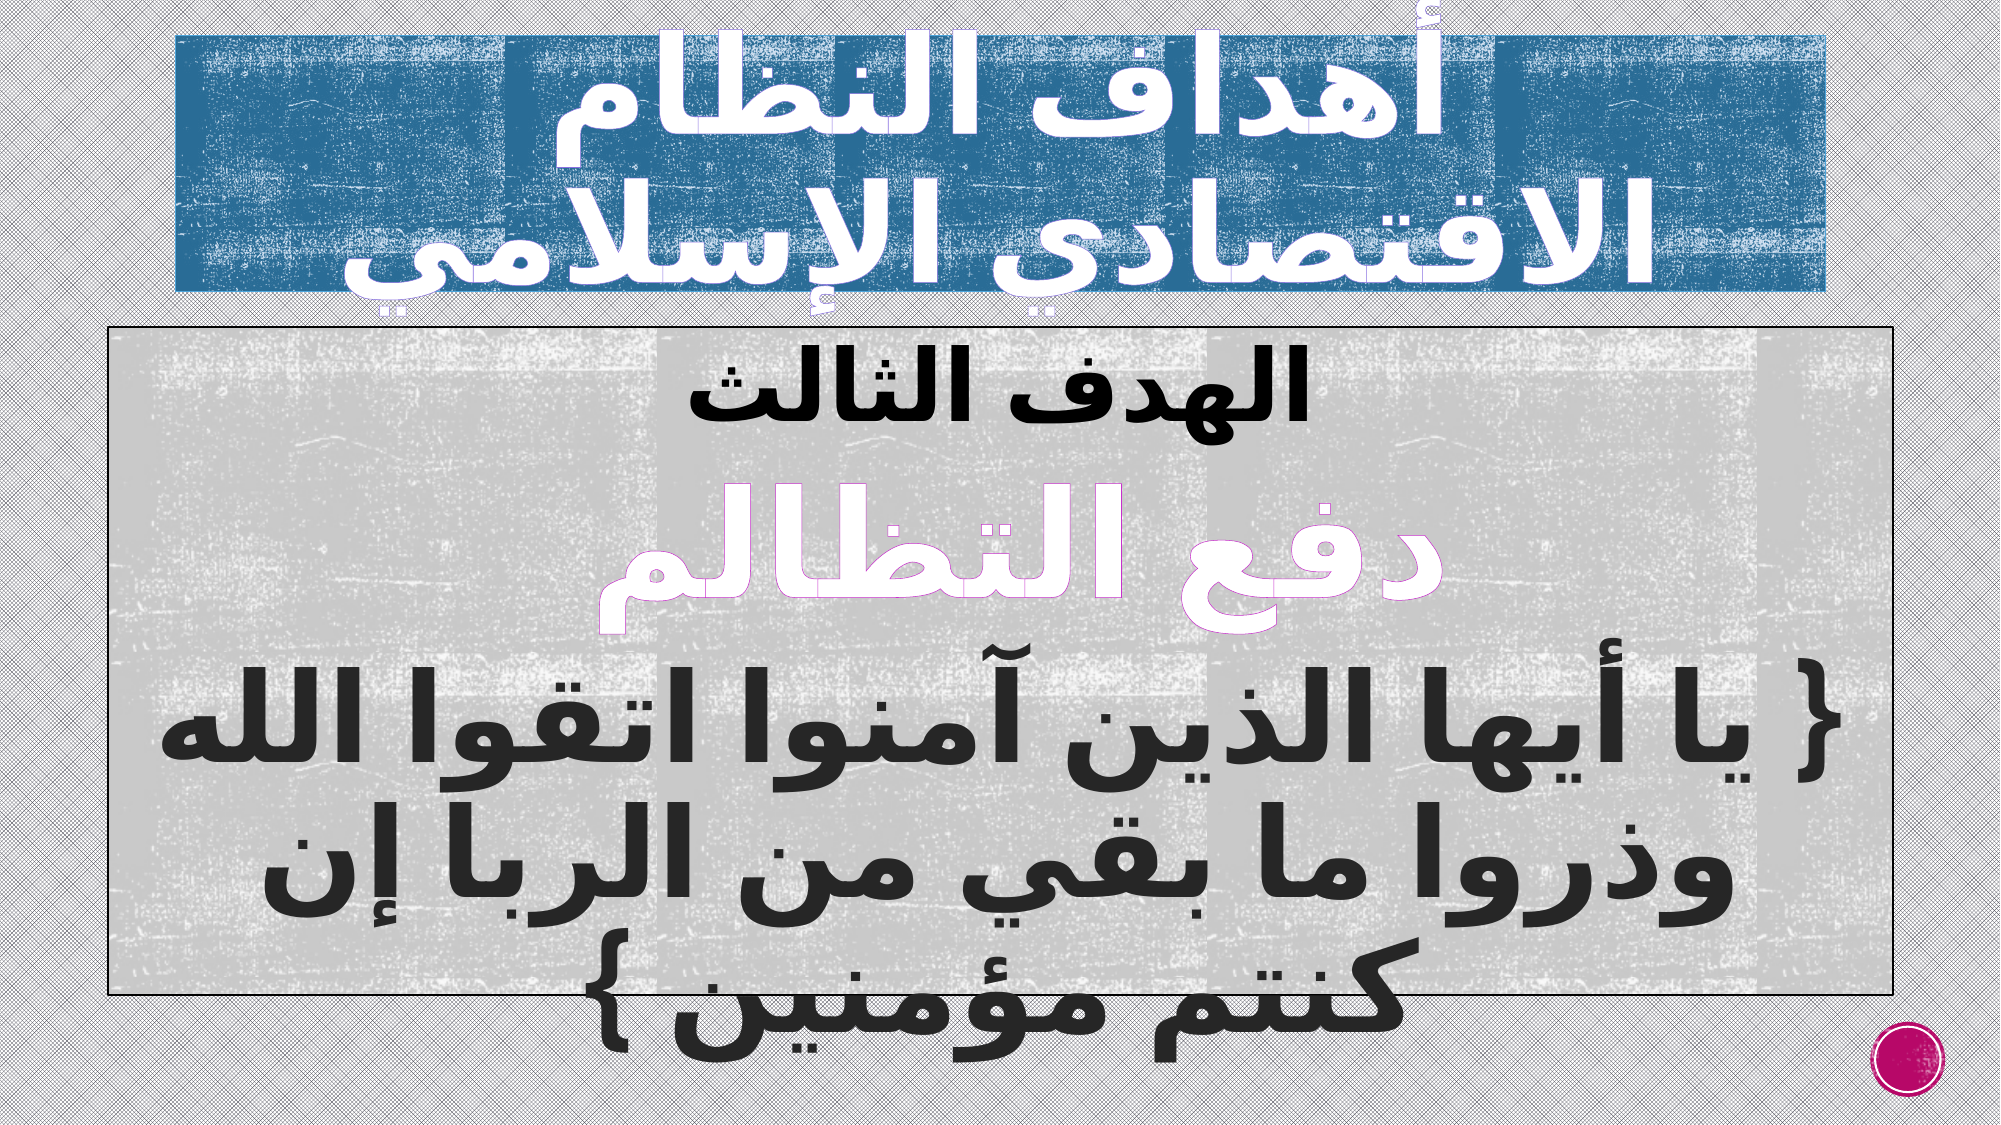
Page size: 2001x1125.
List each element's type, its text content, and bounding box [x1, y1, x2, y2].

title أهداف النظام الاقتصادي الإسلامي [175, 35, 1826, 292]
list الهدف الثالث دفع التظالم { يا أيها الذين آمنوا اتقوا الله وذروا ما بقي من الربا إن كنتم مؤمنين } [107, 326, 1894, 996]
